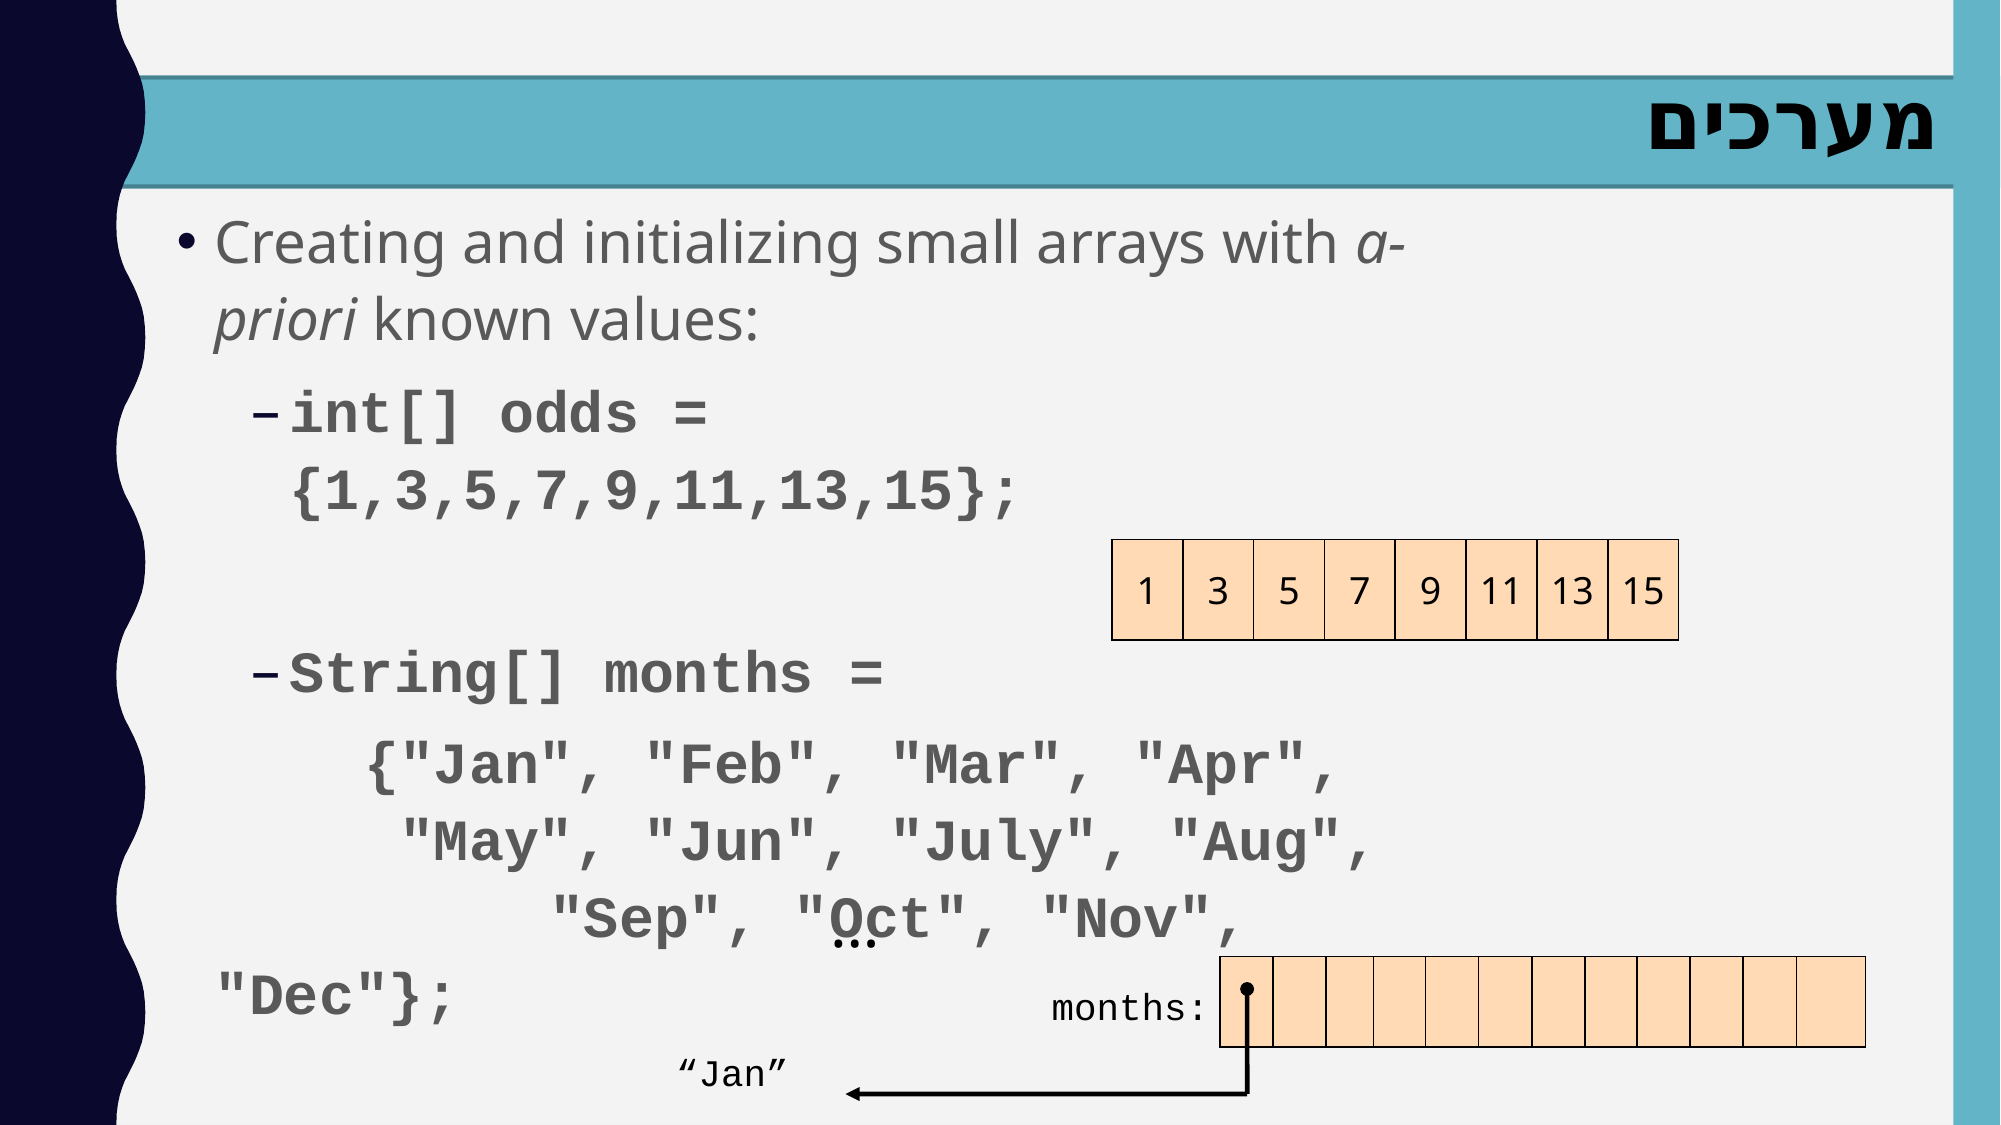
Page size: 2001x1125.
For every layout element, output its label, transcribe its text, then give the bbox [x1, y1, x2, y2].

text_box Creating and initializing small arrays with a-priori known values: int[] odds = {1,3,5,7,9,11,13,15}; String[] months = {"Jan", "Feb", "Mar", "Apr", "May", "Jun", "July", "Aug", "Sep", "Oct", "Nov", "Dec"}; [161, 190, 1437, 935]
picture [117, 0, 1953, 1125]
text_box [1111, 539, 1679, 640]
text_box [1425, 956, 1478, 1047]
text_box [1690, 956, 1743, 1047]
text_box [845, 1087, 1248, 1101]
text_box [1326, 956, 1373, 1047]
text_box … [808, 877, 902, 968]
text_box [1478, 956, 1531, 1047]
text_box מערכים [236, 58, 1955, 244]
text_box months: [1006, 976, 1255, 1036]
text_box [1531, 956, 1584, 1047]
text_box [1743, 956, 1796, 1047]
text_box [1220, 956, 1272, 1047]
text_box [1637, 956, 1690, 1047]
text_box [1373, 956, 1425, 1047]
text_box [1584, 956, 1637, 1047]
text_box “Jan” [661, 1041, 804, 1102]
text_box [1796, 956, 1866, 1047]
text_box [1272, 956, 1326, 1047]
